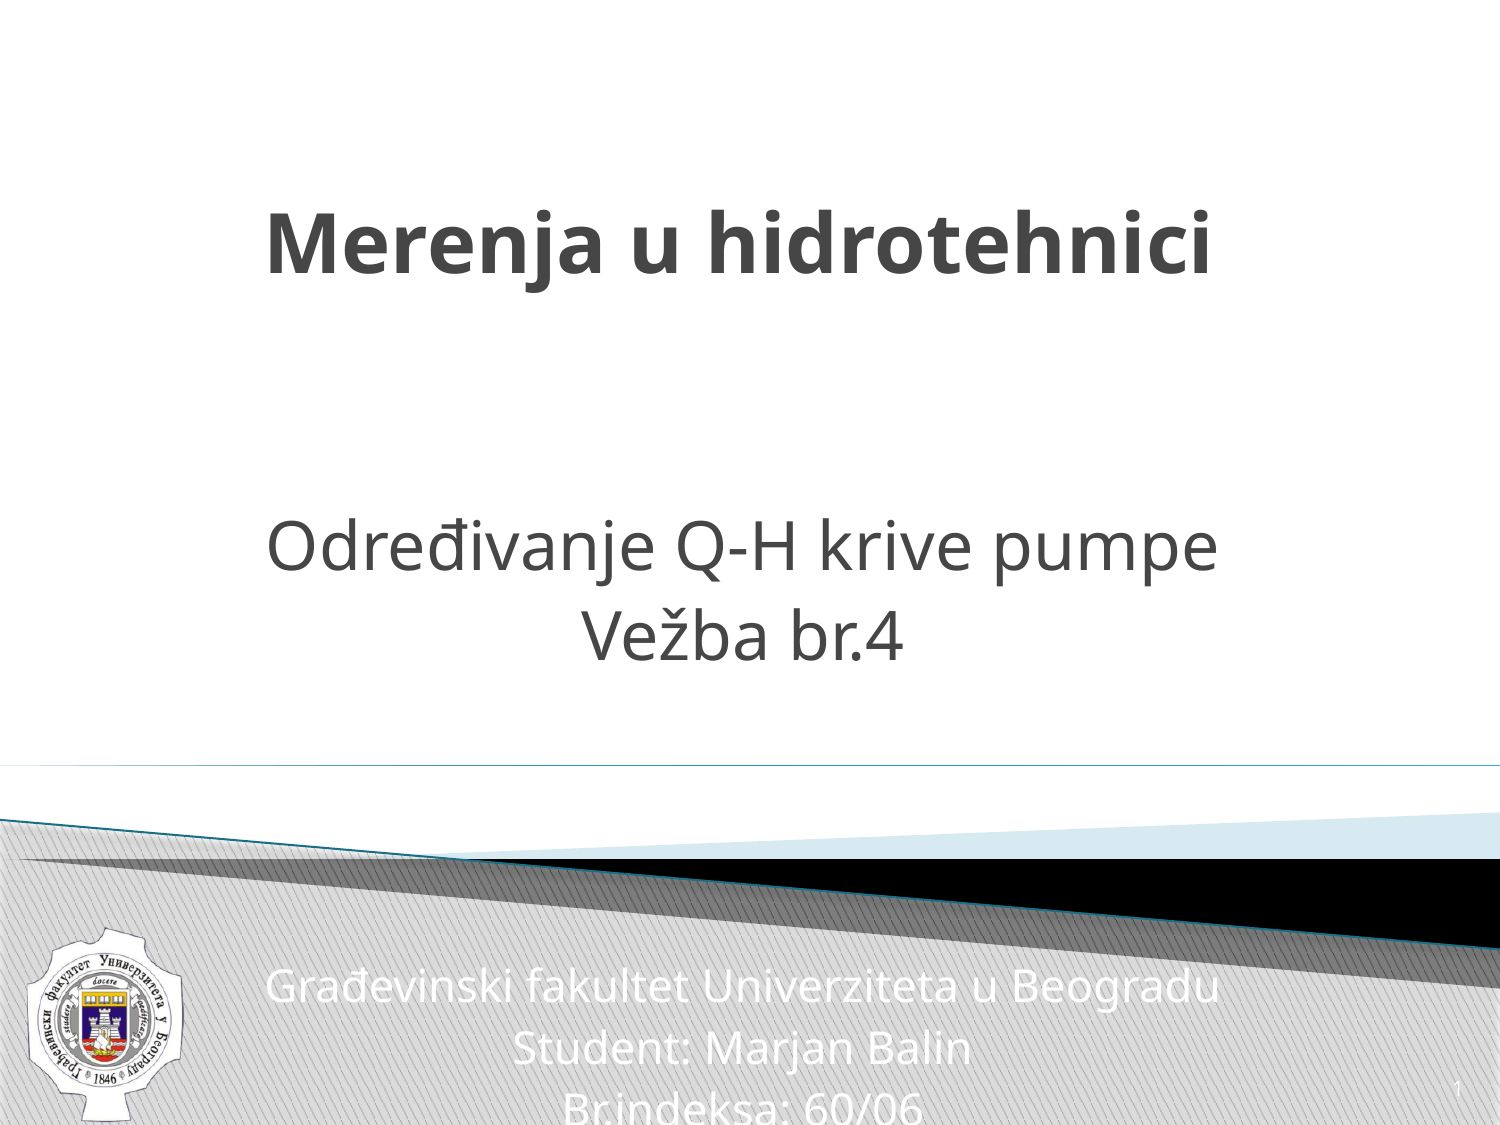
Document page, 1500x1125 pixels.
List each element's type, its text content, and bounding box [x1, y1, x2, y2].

picture [23, 925, 185, 1125]
title Merenja u hidrotehnici [112, 46, 1388, 598]
slide_number 1 [1418, 1051, 1479, 1112]
picture [5, 859, 112, 868]
picture [1383, 941, 1500, 989]
subtitle Određivanje Q-H krive pumpe Vežba br.4 Građevinski fakultet Univerziteta u Beogradu Student: Marjan Balin Br.indeksa: 60/06 [112, 316, 1383, 1125]
